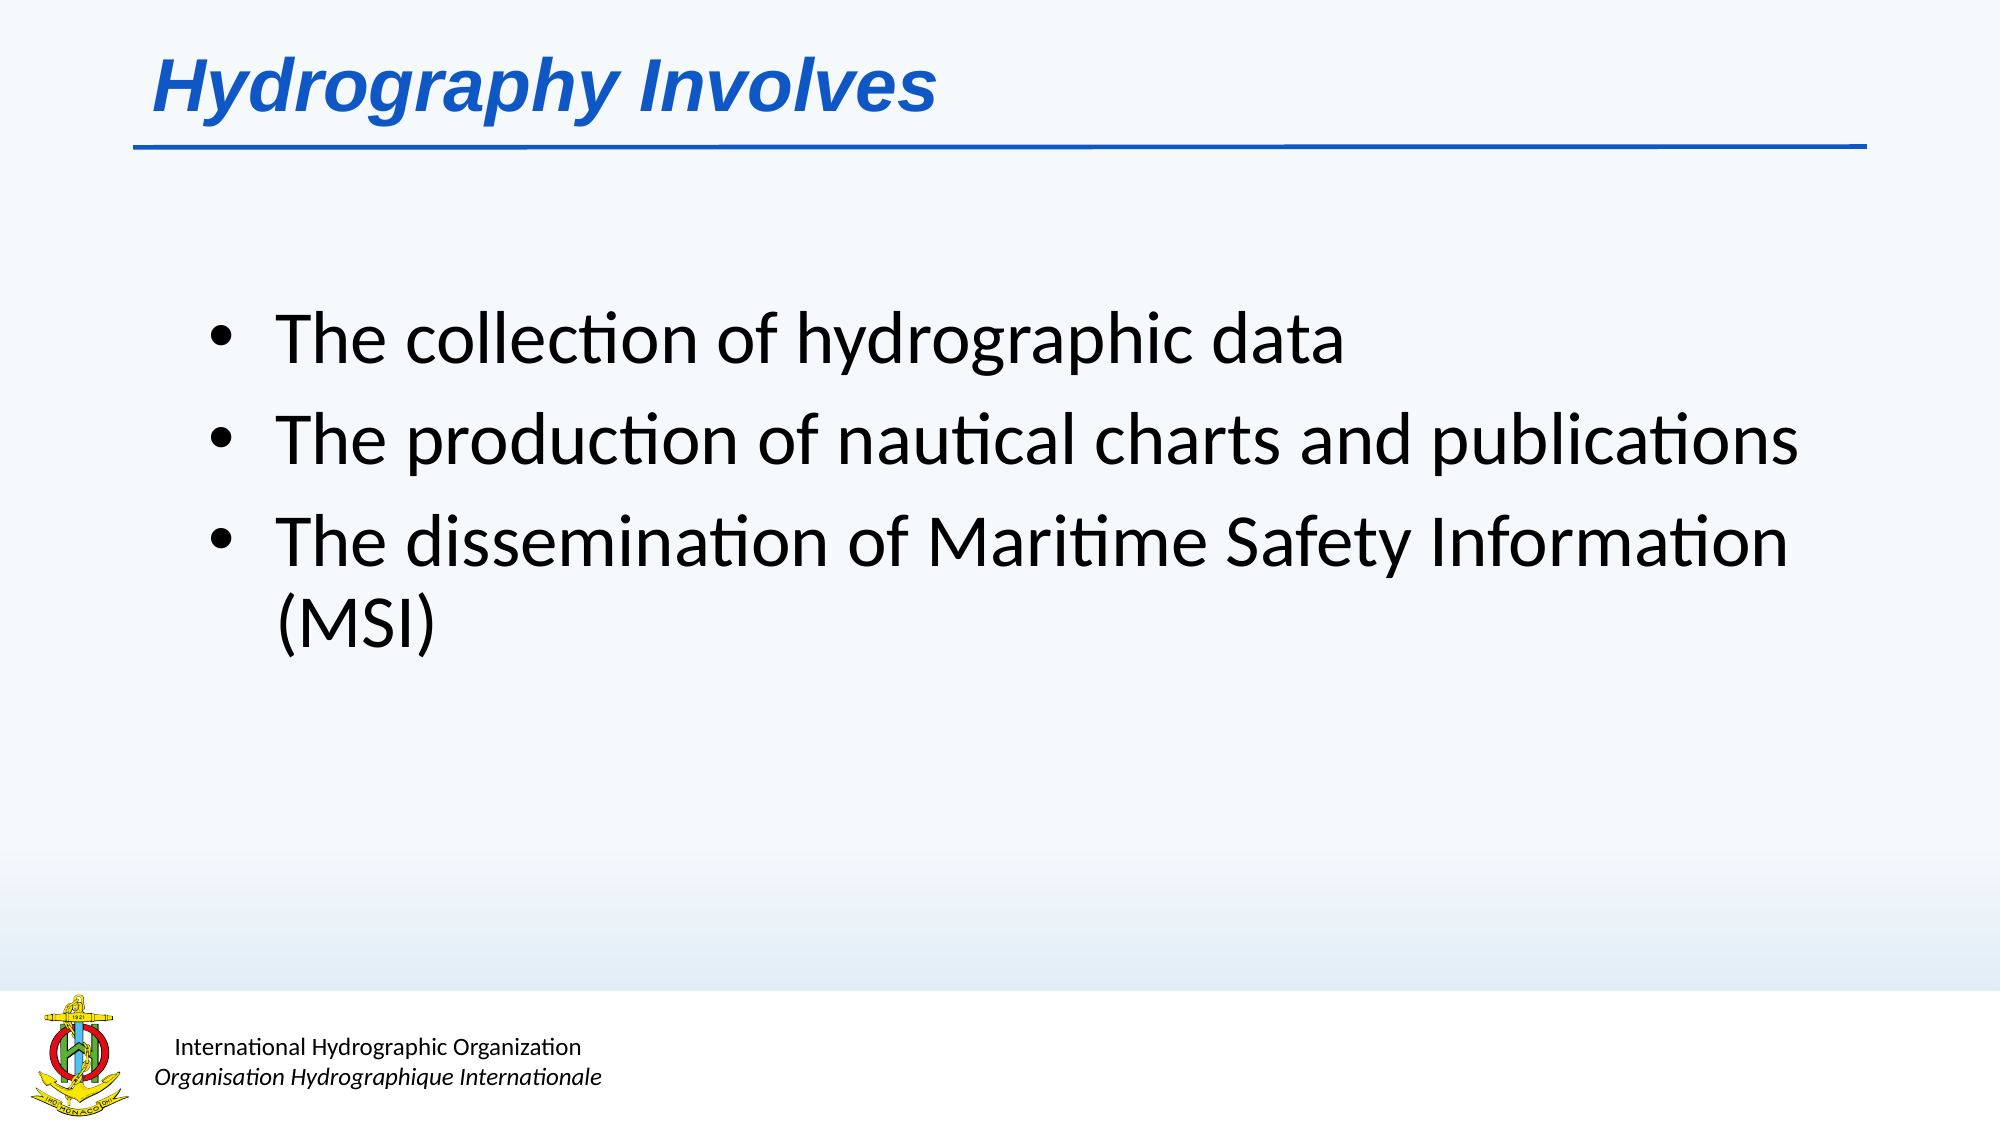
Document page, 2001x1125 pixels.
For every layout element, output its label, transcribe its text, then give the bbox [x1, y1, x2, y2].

title Hydrography Involves [137, 42, 1863, 132]
list The collection of hydrographic data The production of nautical charts and publications The dissemination of Maritime Safety Information (MSI) [184, 290, 1910, 646]
picture [22, 990, 134, 1125]
